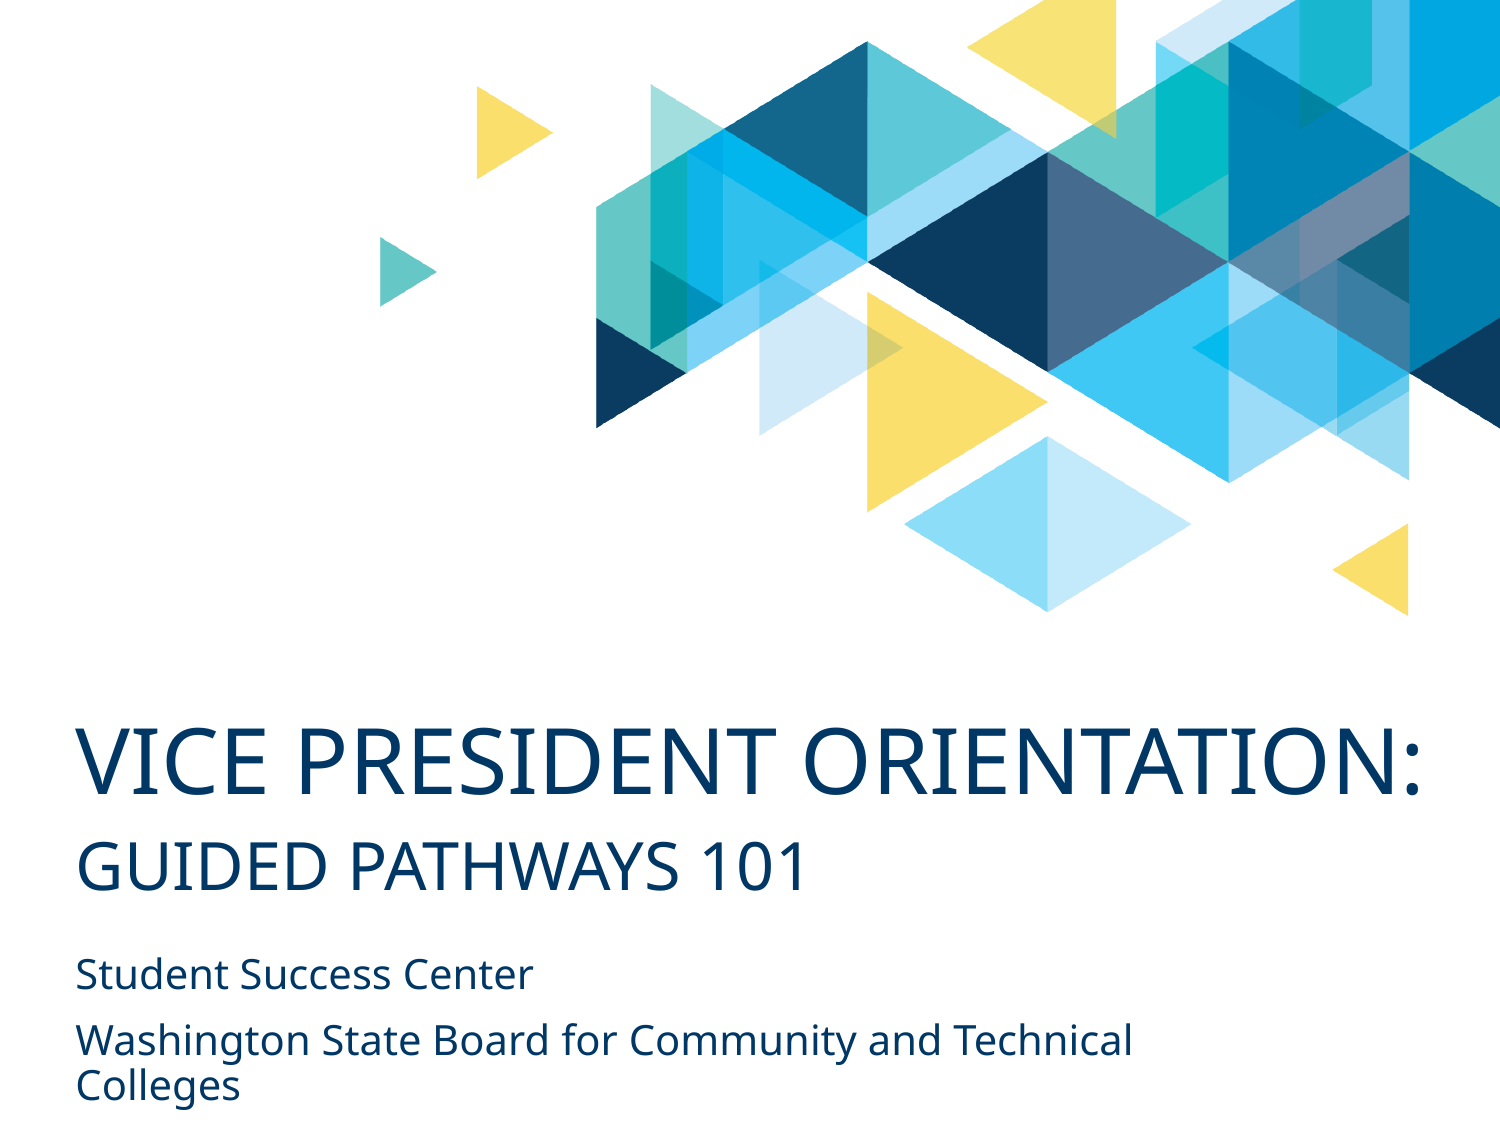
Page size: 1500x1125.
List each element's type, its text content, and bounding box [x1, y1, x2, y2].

picture [380, 0, 1500, 616]
picture [1409, 97, 1500, 206]
subtitle GUIDED PATHWAYS 101 [60, 816, 1437, 928]
title VICE PRESIDENT ORIENTATION: [60, 708, 1500, 873]
list Student Success Center Washington State Board for Community and Technical Colleges [60, 946, 1305, 1071]
